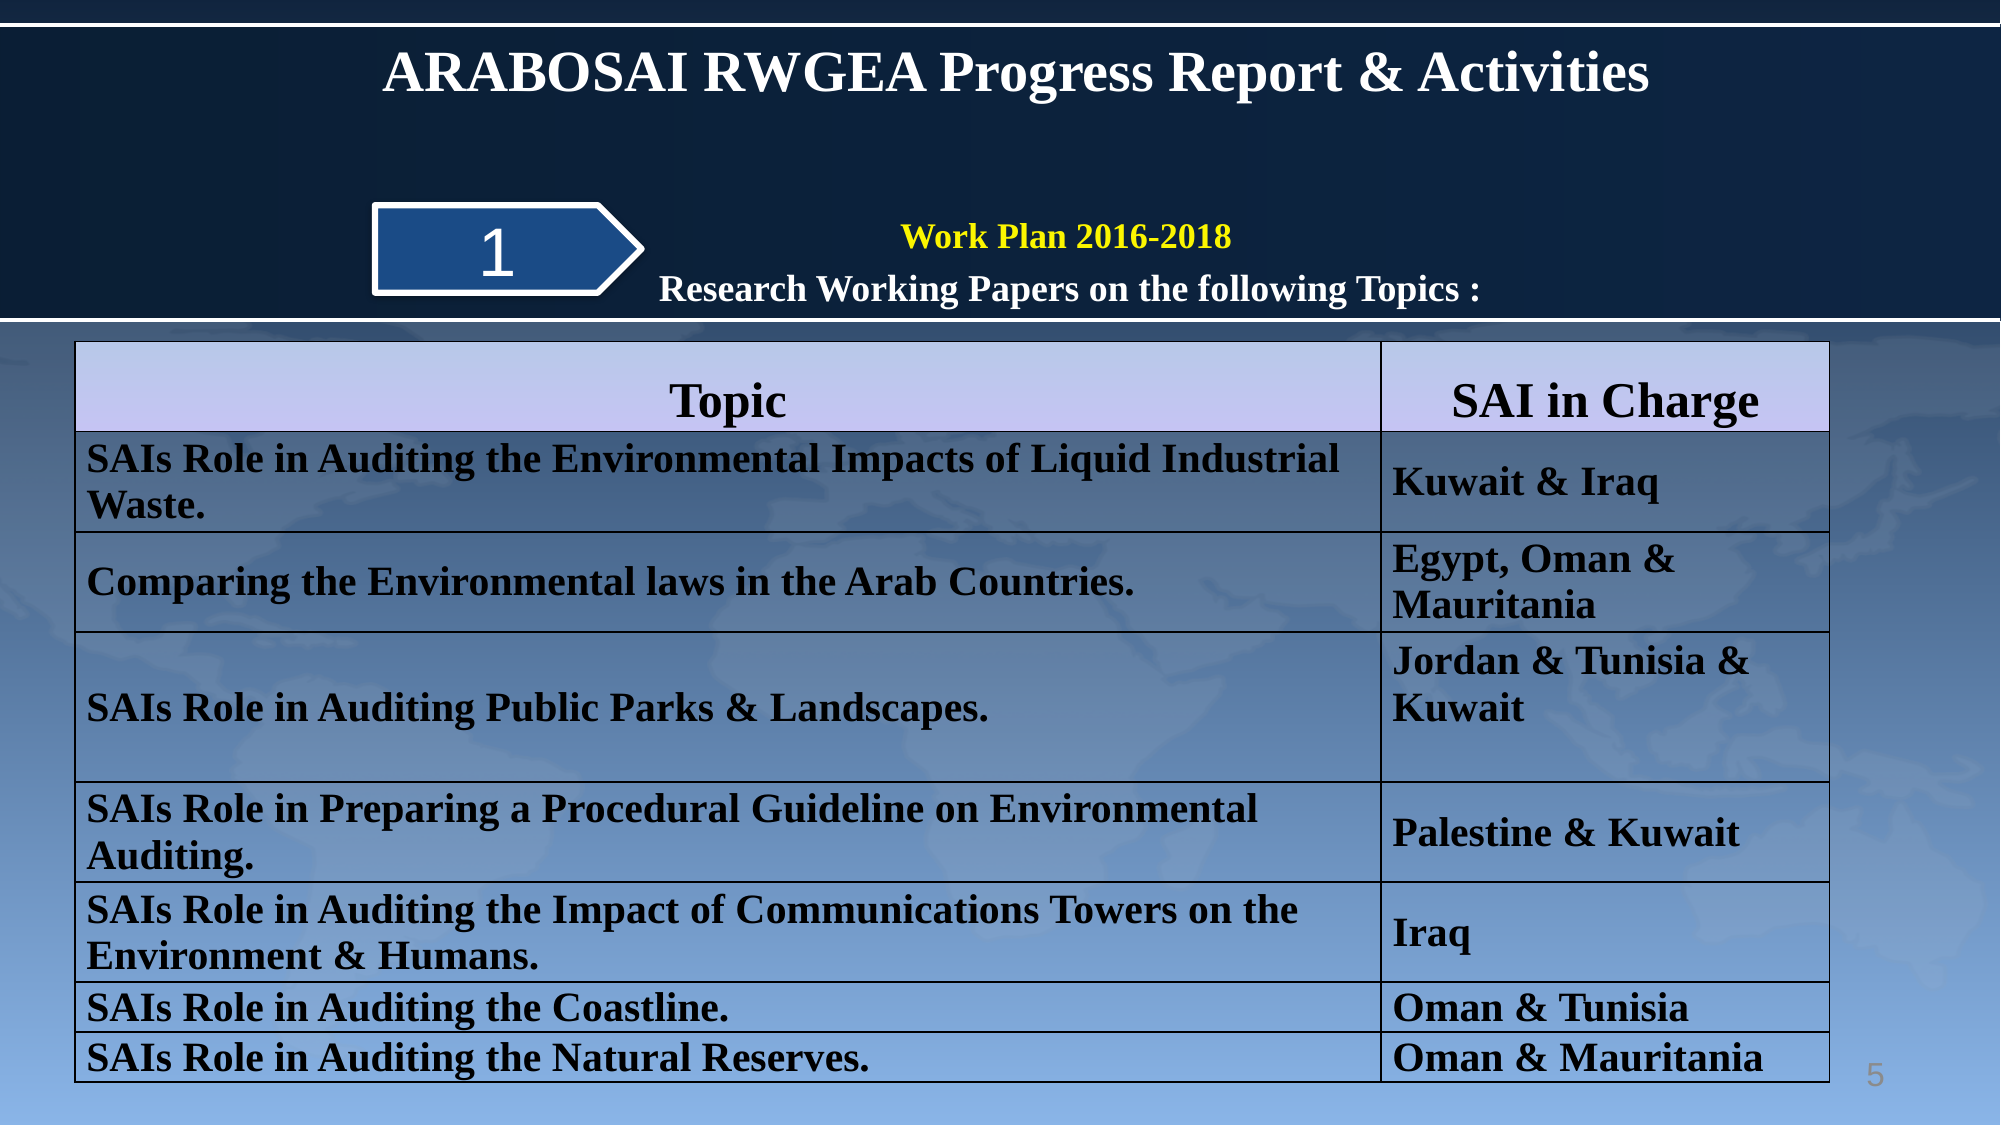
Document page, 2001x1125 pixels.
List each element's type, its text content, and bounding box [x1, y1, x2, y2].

table_cell Oman & Mauritania [1382, 1033, 1829, 1081]
table_cell Kuwait & Iraq [1382, 432, 1829, 531]
table_cell SAIs Role in Auditing Public Parks & Landscapes. [76, 633, 1380, 781]
table_cell Oman & Tunisia [1382, 983, 1829, 1031]
table_cell Comparing the Environmental laws in the Arab Countries. [76, 533, 1380, 631]
table_cell SAIs Role in Auditing the Environmental Impacts of Liquid Industrial Waste. [76, 432, 1380, 531]
table_cell Jordan & Tunisia & Kuwait [1382, 633, 1829, 781]
table_header Topic [76, 342, 1380, 431]
table_cell Iraq [1382, 883, 1829, 981]
text_box 1 [371, 202, 645, 296]
text_box ARABOSAI RWGEA Progress Report & Activities [203, 25, 1830, 111]
table_cell SAIs Role in Preparing a Procedural Guideline on Environmental Auditing. [76, 783, 1380, 881]
table_cell SAIs Role in Auditing the Natural Reserves. [76, 1033, 1380, 1081]
picture [0, 322, 2001, 1125]
table_cell Palestine & Kuwait [1382, 783, 1829, 881]
table_cell SAIs Role in Auditing the Impact of Communications Towers on the Environment & Humans. [76, 883, 1380, 981]
table_header SAI in Charge [1382, 342, 1829, 431]
slide_number 5 [1433, 1042, 1900, 1103]
text_box Work Plan 2016-2018 Research Working Papers on the following Topics : [615, 205, 1526, 341]
table_cell SAIs Role in Auditing the Coastline. [76, 983, 1380, 1031]
table_cell Egypt, Oman & Mauritania [1382, 533, 1829, 631]
